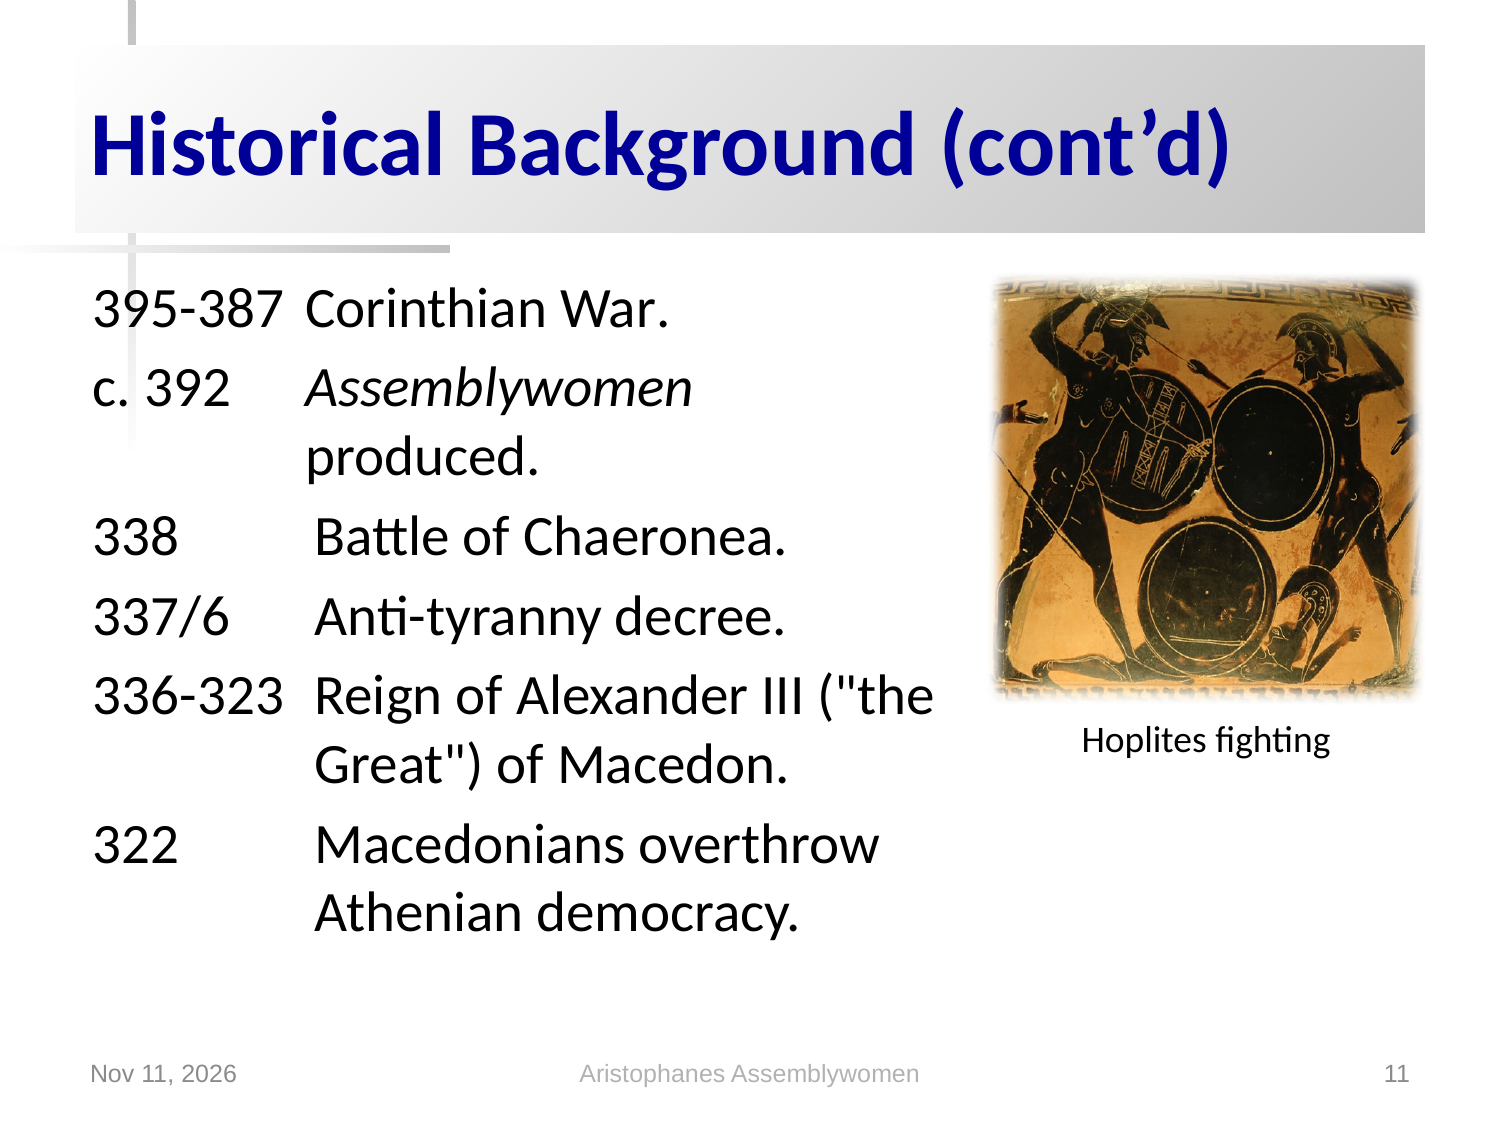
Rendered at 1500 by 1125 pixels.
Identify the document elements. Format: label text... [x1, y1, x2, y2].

title Historical Background (cont’d) [75, 45, 1425, 233]
footer Aristophanes Assemblywomen [512, 1042, 988, 1103]
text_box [987, 271, 1426, 763]
slide_number 6-Apr-17 [75, 1042, 425, 1103]
list 395-387 Corinthian War. c. 392 Assemblywomen produced. 338 Battle of Chaeronea. 337/6 Anti-tyranny decree. 336-323 Reign of Alexander III ("the Great") of Macedon. 322 Macedonians overthrow Athenian democracy. [77, 262, 950, 1005]
slide_number 11 [1074, 1042, 1425, 1103]
